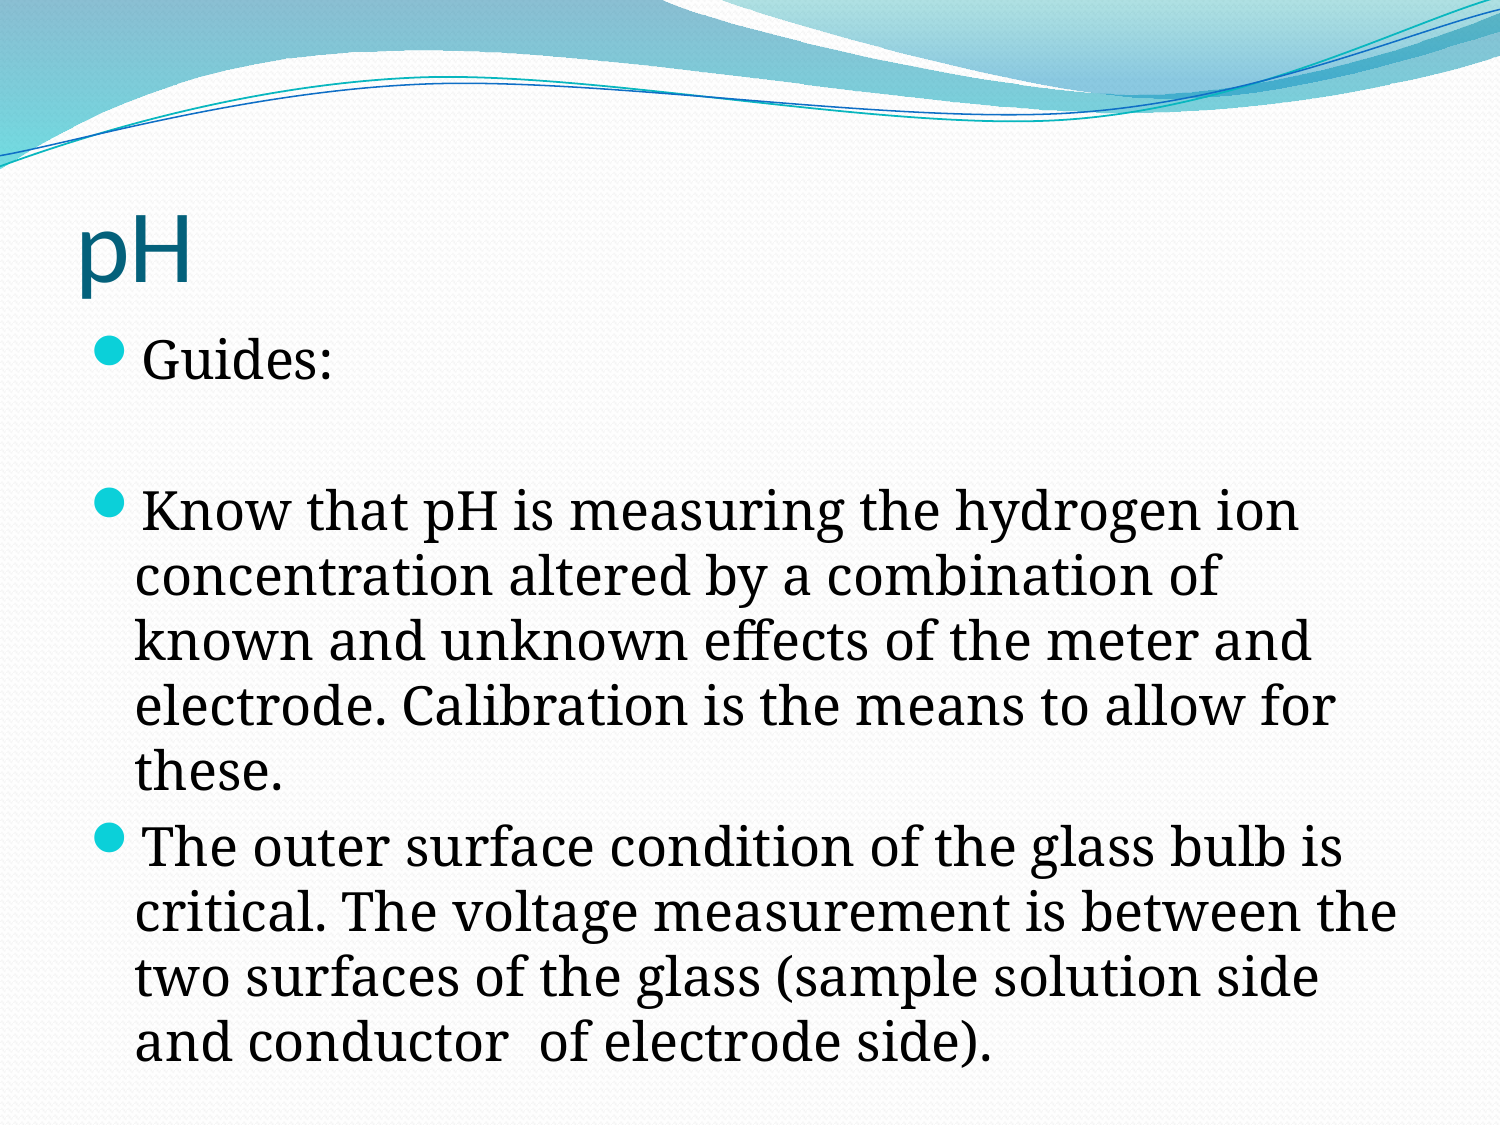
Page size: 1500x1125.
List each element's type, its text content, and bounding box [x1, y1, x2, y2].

list Guides: Know that pH is measuring the hydrogen ion concentration altered by a combination of known and unknown effects of the meter and electrode. Calibration is the means to allow for these. The outer surface condition of the glass bulb is critical. The voltage measurement is between the two surfaces of the glass (sample solution side and conductor of electrode side). [74, 317, 1426, 1038]
title pH [74, 115, 1426, 304]
